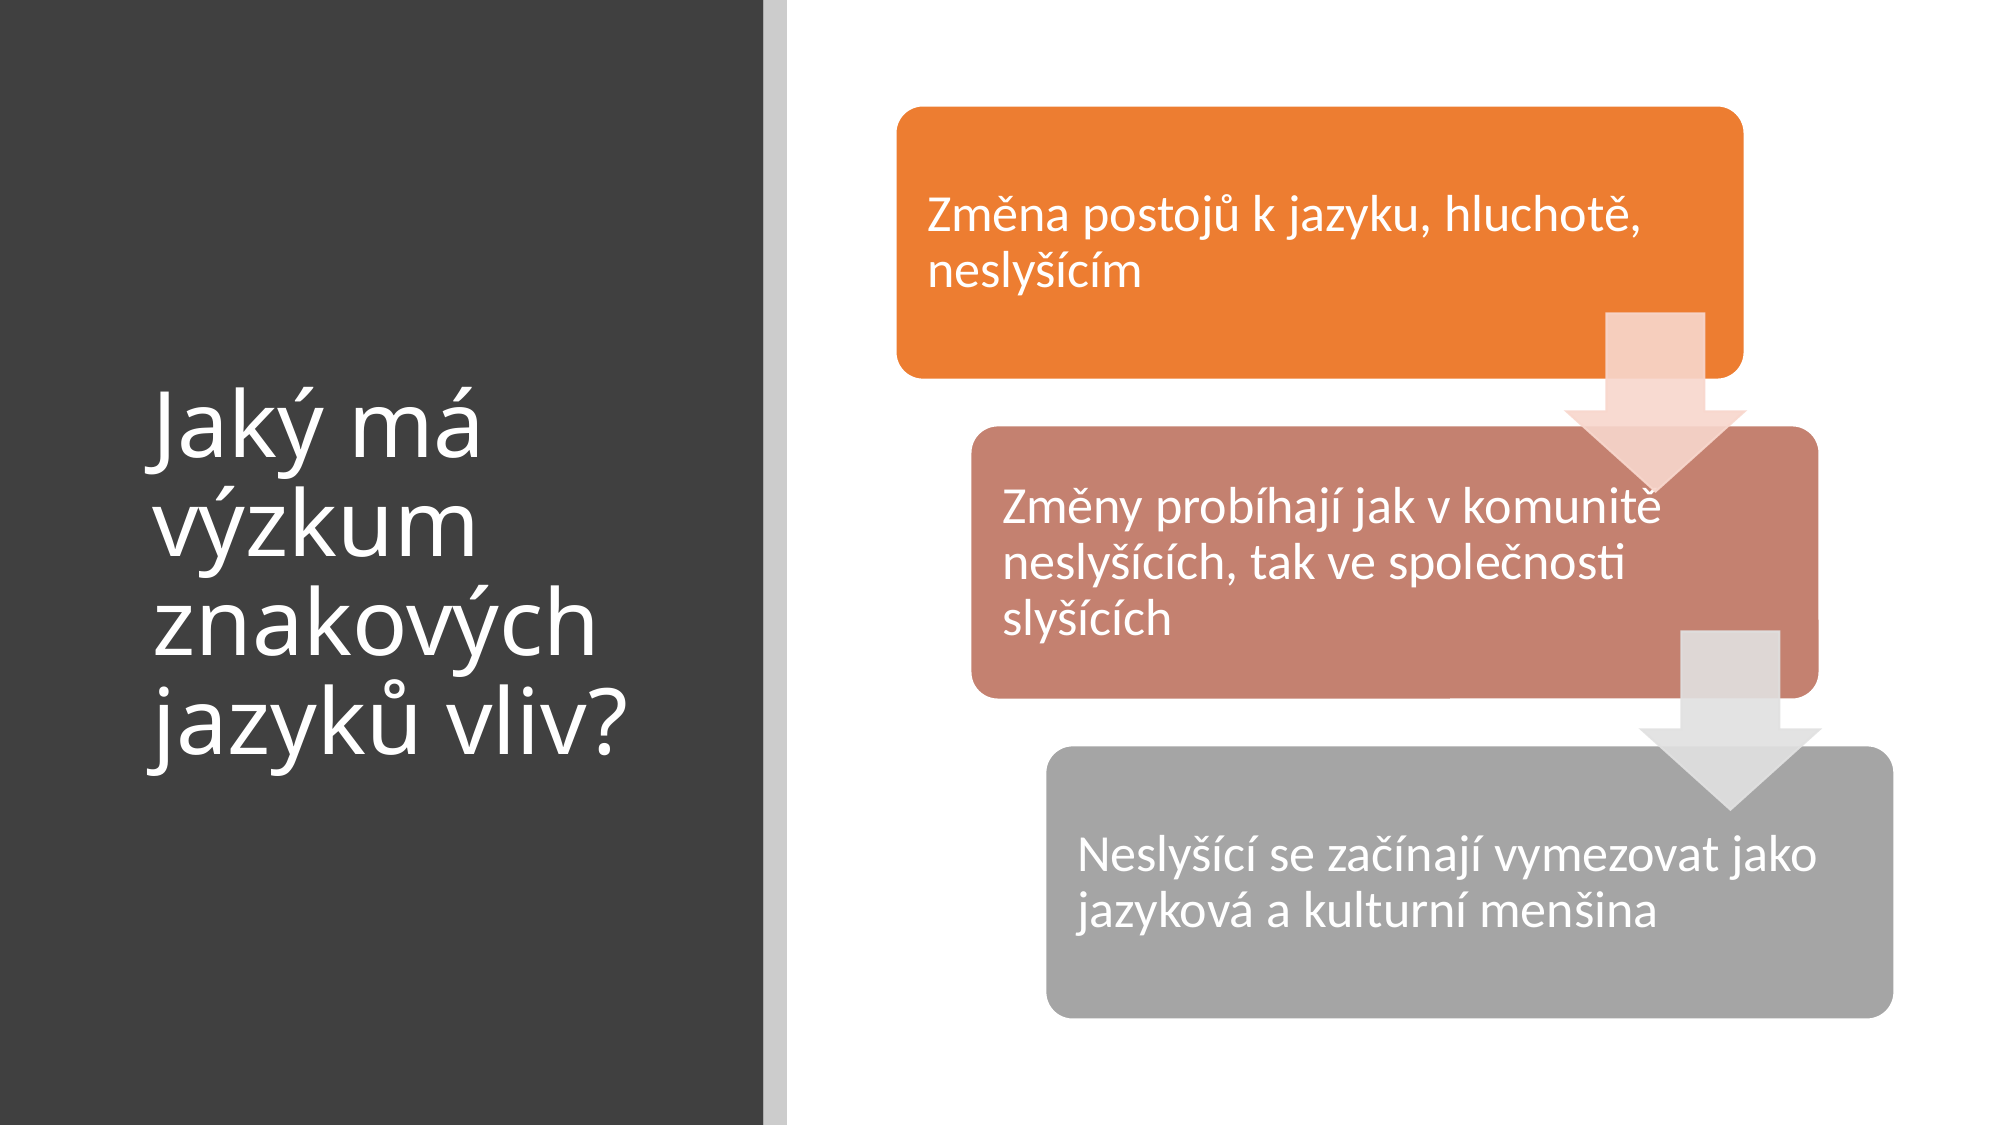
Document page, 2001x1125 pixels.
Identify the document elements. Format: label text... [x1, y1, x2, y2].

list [895, 105, 1895, 1020]
text_box [0, 0, 762, 1125]
text_box [762, 0, 788, 1125]
title Jaký má výzkum znakových jazyků vliv? [137, 133, 685, 1020]
